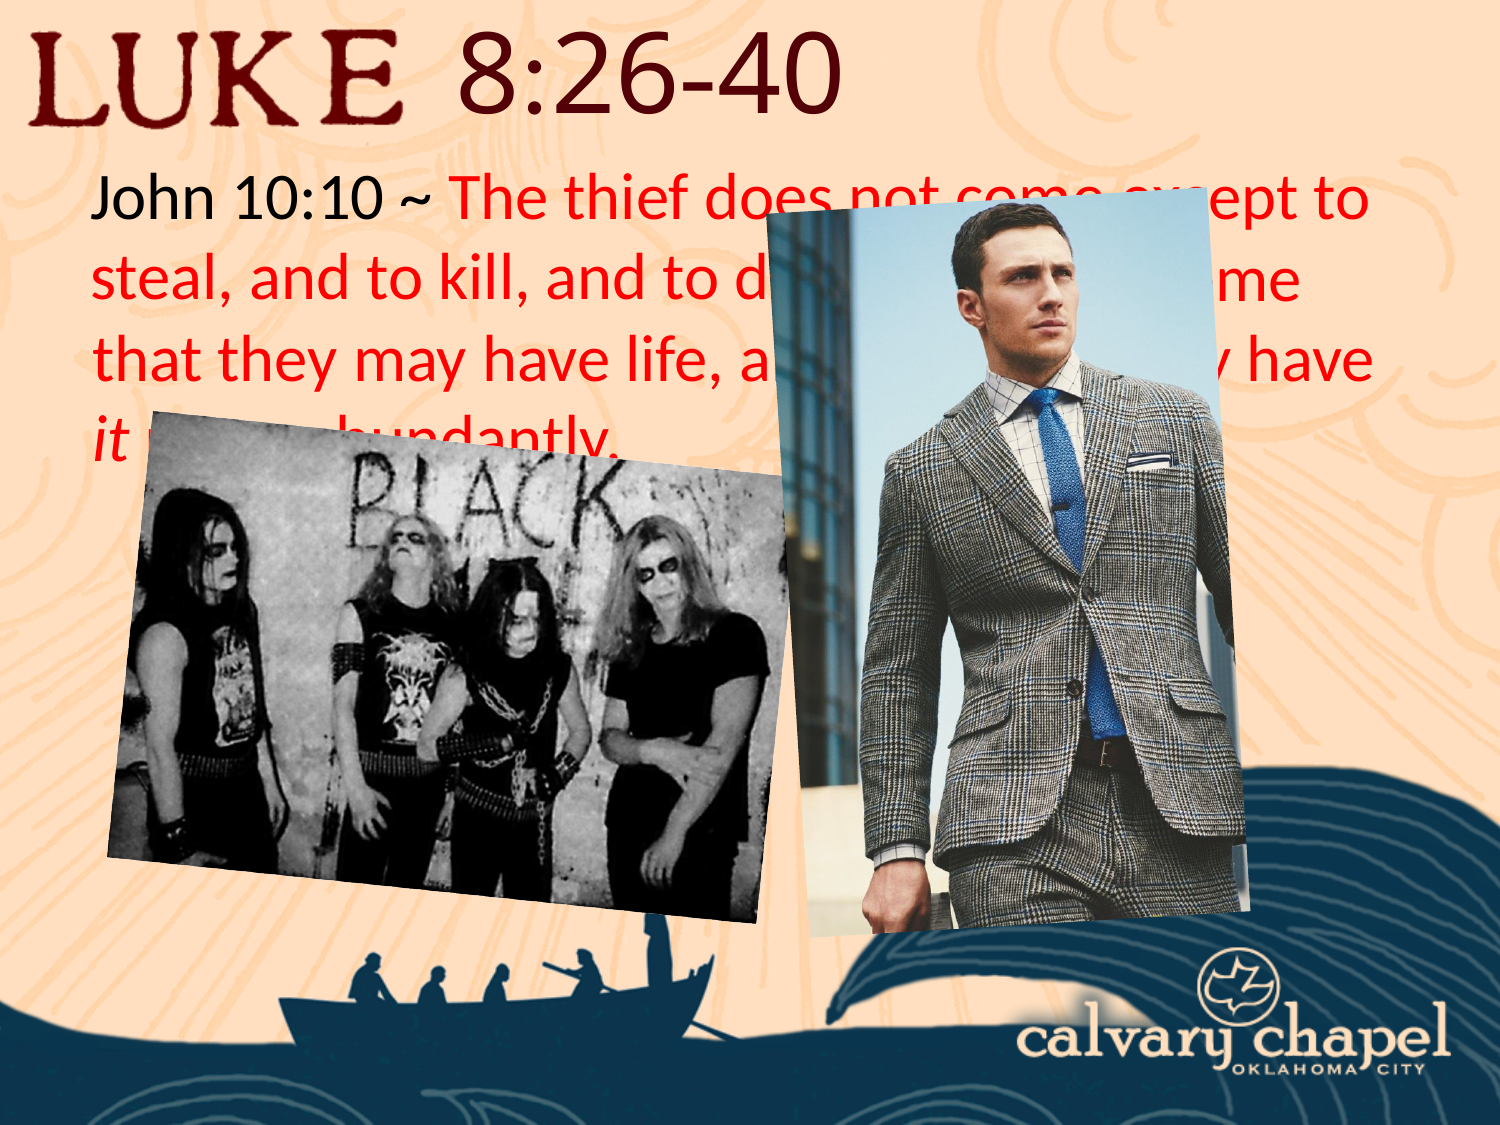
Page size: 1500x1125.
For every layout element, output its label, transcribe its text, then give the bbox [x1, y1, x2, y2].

text_box I have come that they may have life, and that they may have it more abundantly. [77, 227, 779, 482]
text_box I have come that they may have life, and that they may have it more abundantly. [1230, 227, 1429, 482]
text_box John 10:10 ~ The thief does not come except to steal, and to kill, and to destroy. [75, 145, 1428, 321]
text_box 8:26-40 [441, 0, 974, 144]
picture [0, 0, 1500, 1125]
